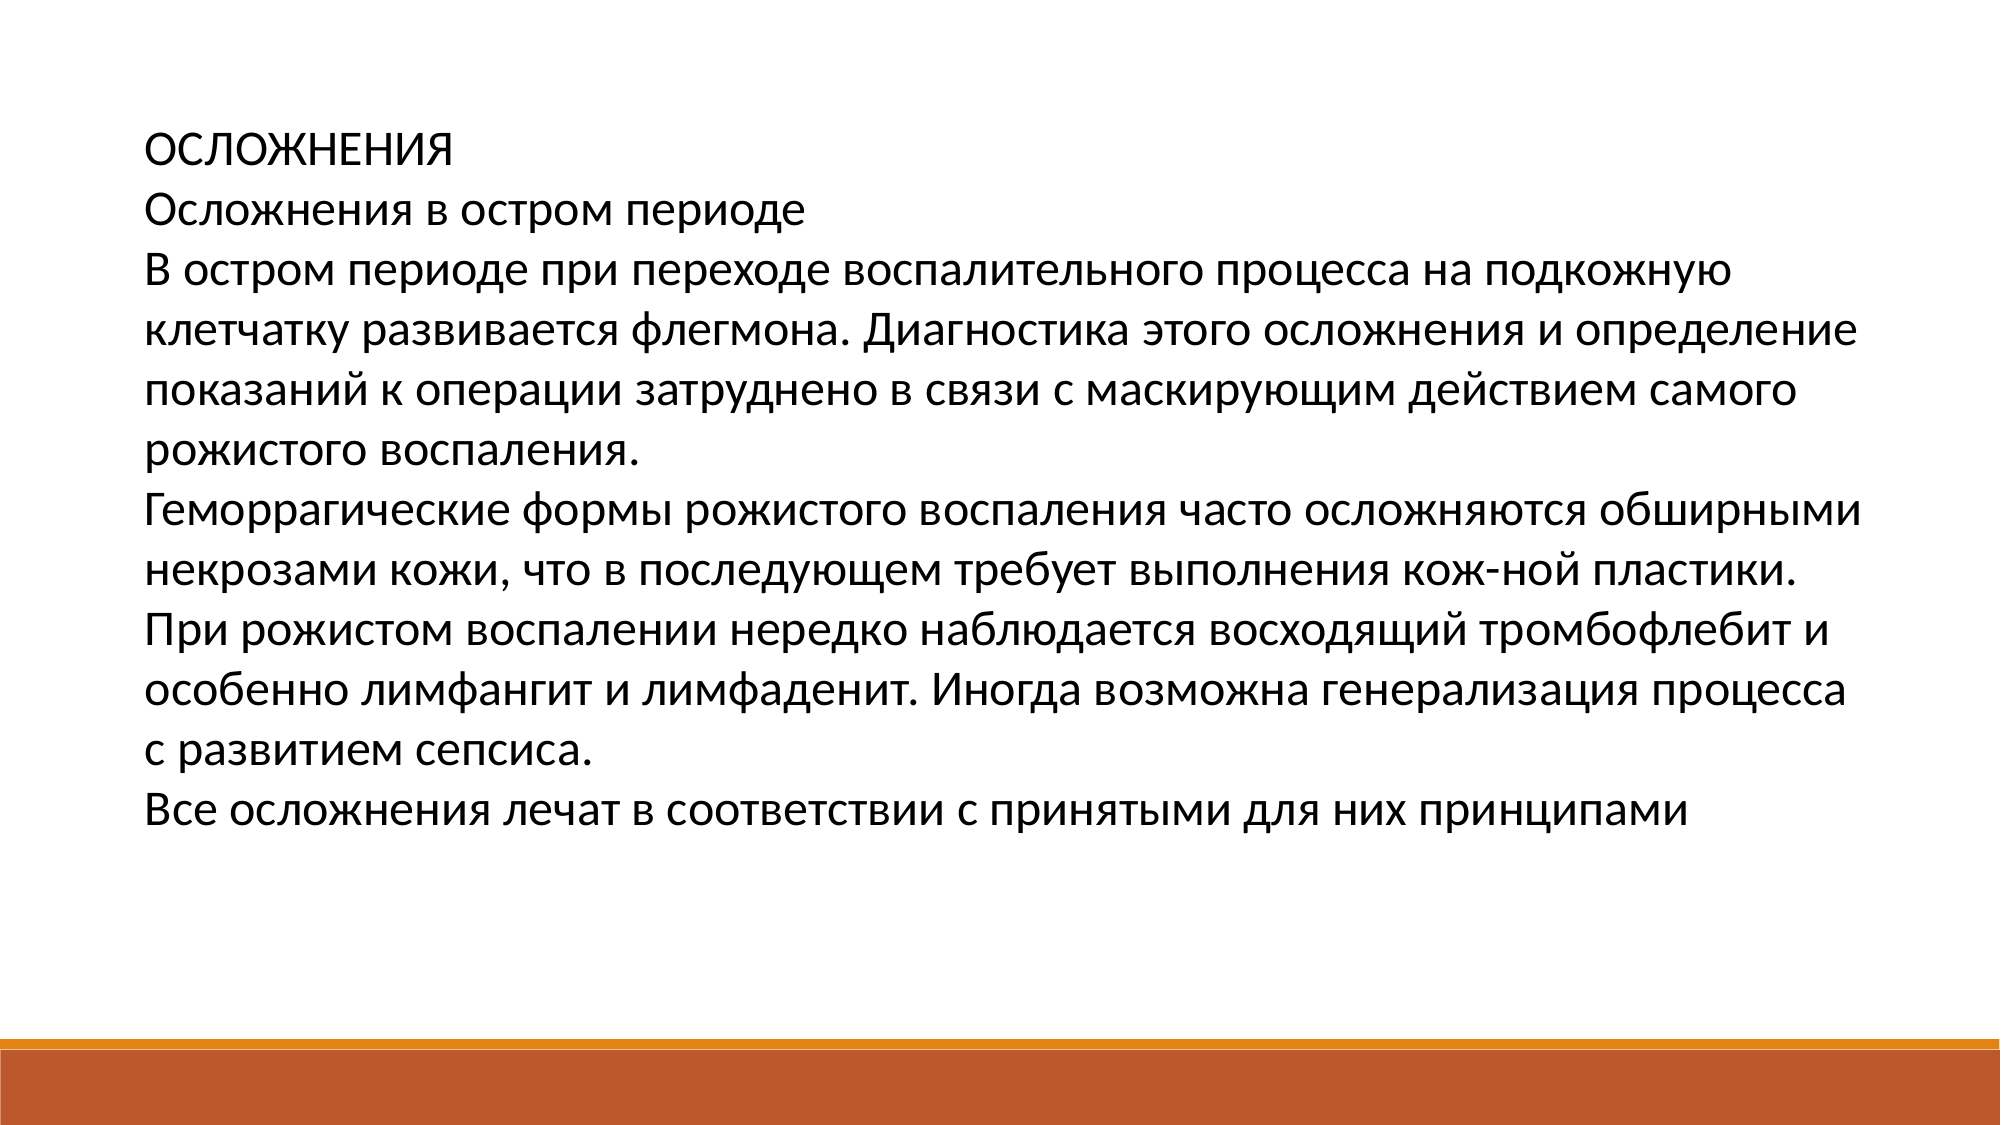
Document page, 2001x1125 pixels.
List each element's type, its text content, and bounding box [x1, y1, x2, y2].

text_box ОСЛОЖНЕНИЯ Осложнения в остром периоде В остром периоде при переходе воспалительного процесса на подкожную клетчатку развивается флегмона. Диагностика этого осложнения и определение показаний к операции затруднено в связи с маскирующим действием самого рожистого воспаления. Геморрагические формы рожистого воспаления часто осложняются обширными некрозами кожи, что в последующем требует выполнения кож-ной пластики. При рожистом воспалении нередко наблюдается восходящий тромбофлебит и особенно лимфангит и лимфаденит. Иногда возможна генерализация процесса с развитием сепсиса. Все осложнения лечат в соответствии с принятыми для них принципами [130, 107, 1883, 843]
